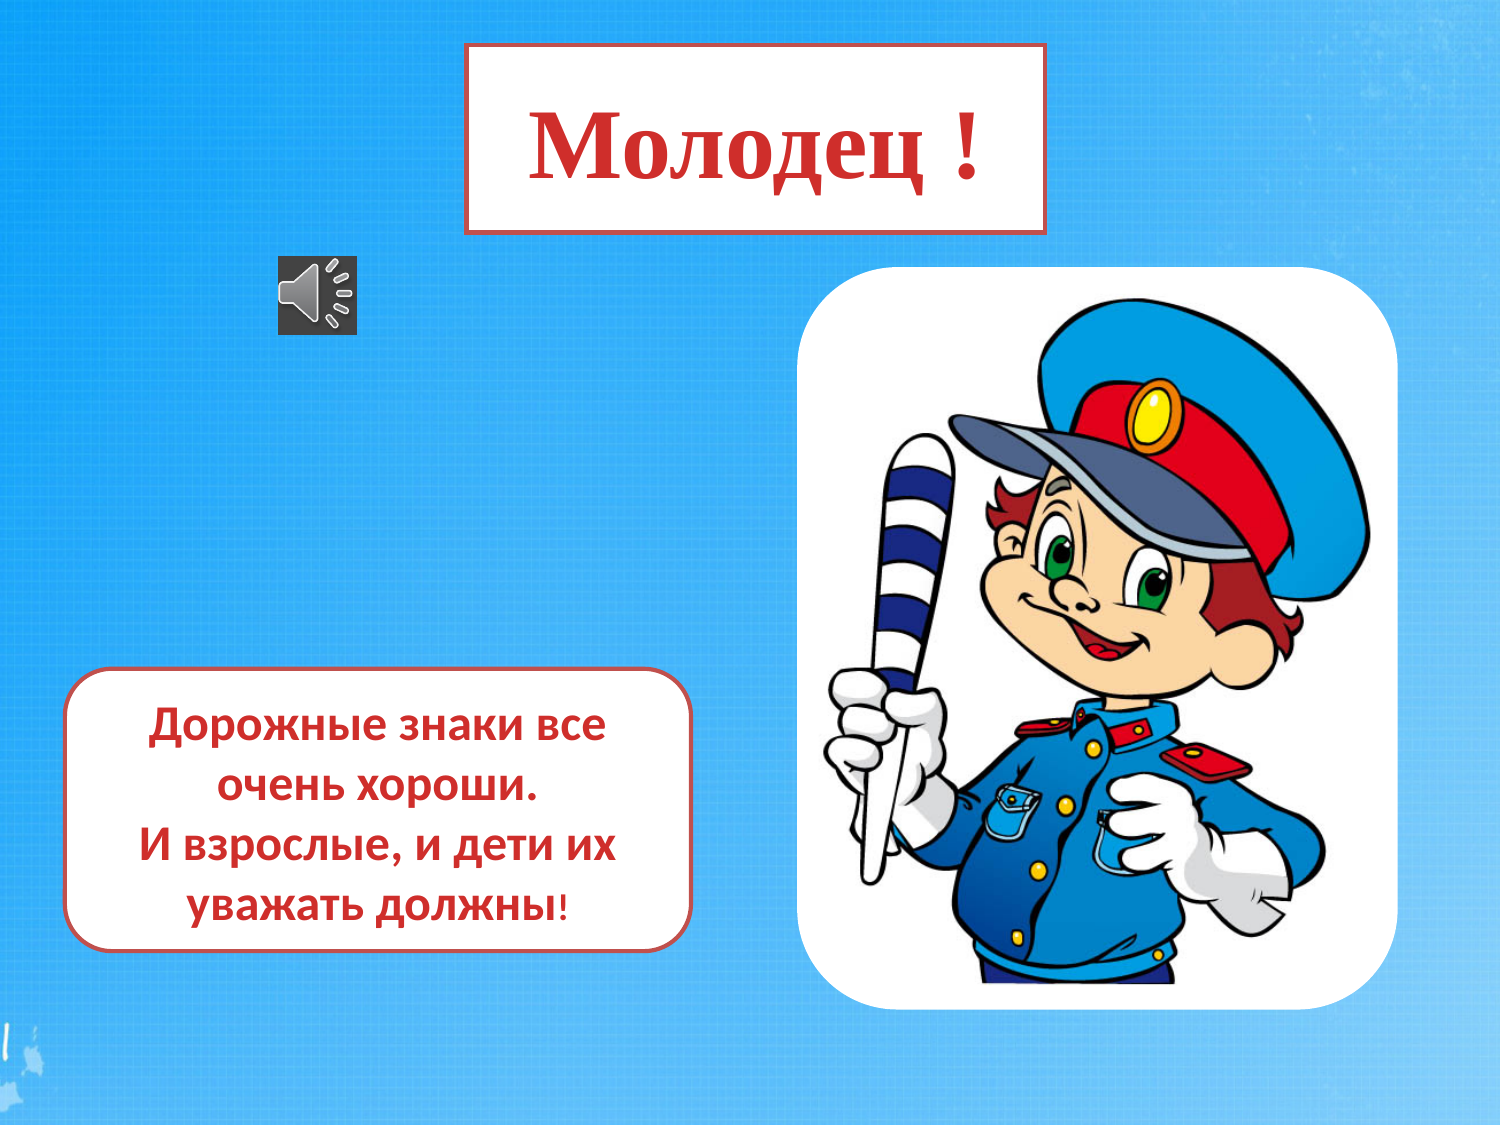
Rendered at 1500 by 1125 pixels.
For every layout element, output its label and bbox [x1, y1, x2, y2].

picture [0, 0, 1500, 1125]
list [796, 266, 1398, 1010]
